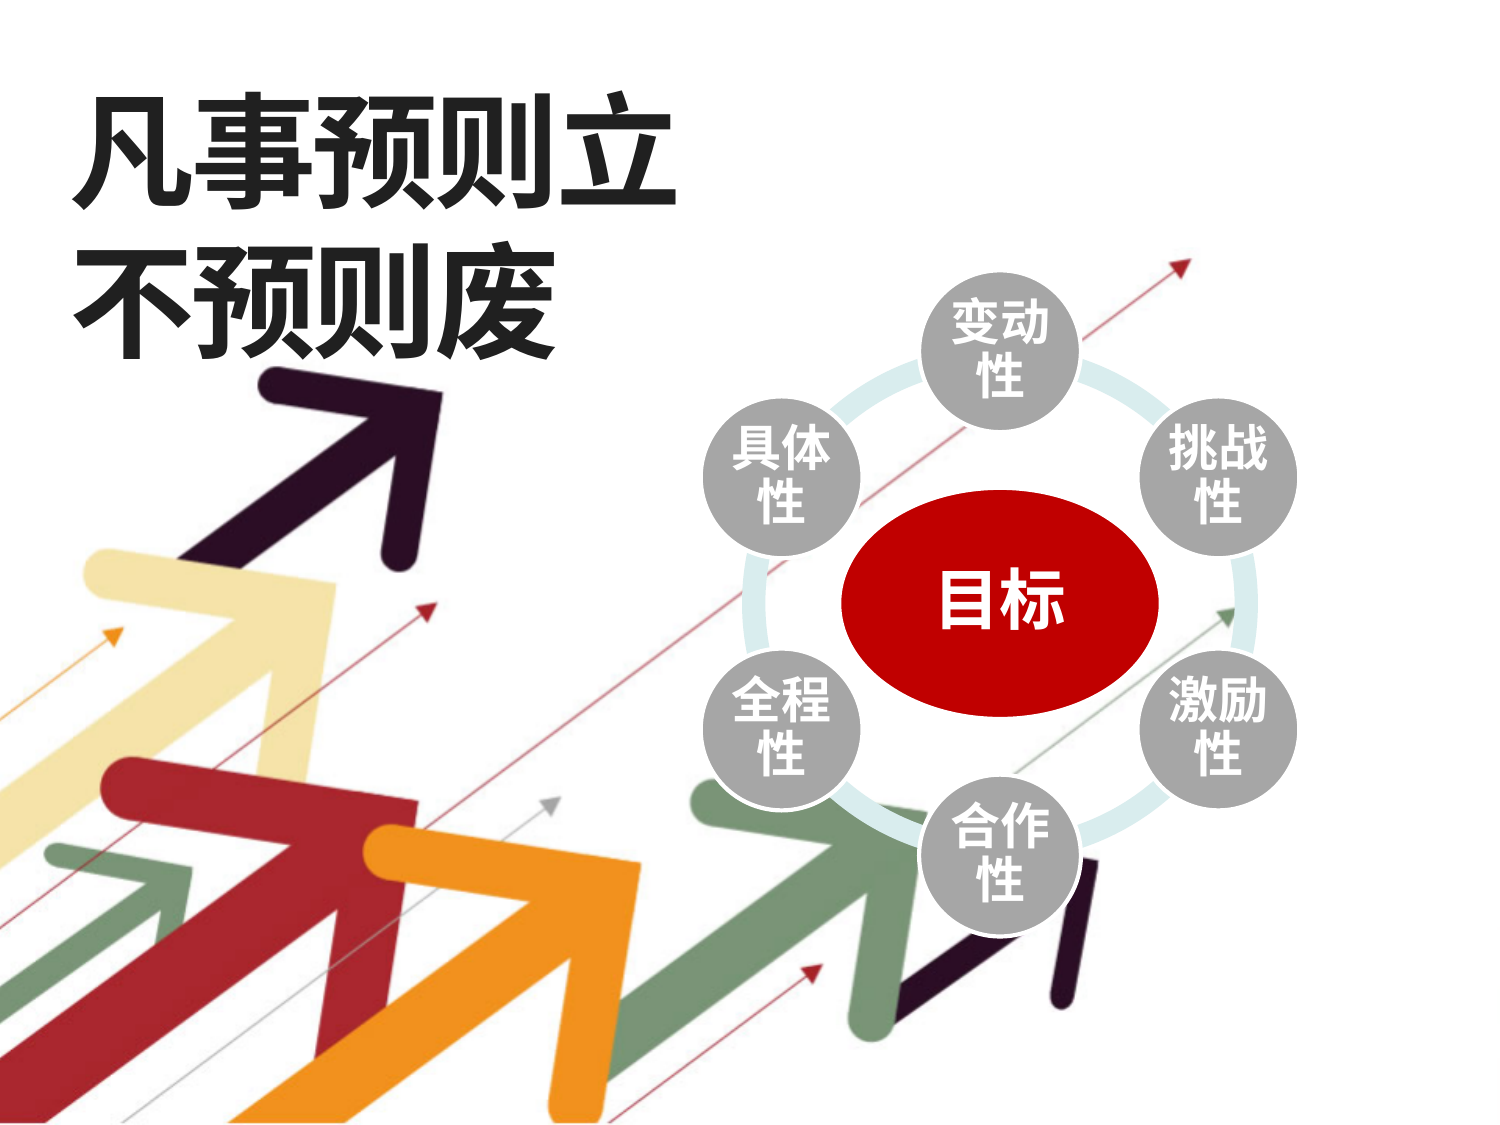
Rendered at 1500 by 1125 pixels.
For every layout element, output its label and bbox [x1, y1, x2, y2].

picture [0, 0, 1500, 1125]
text_box [499, 269, 1500, 937]
